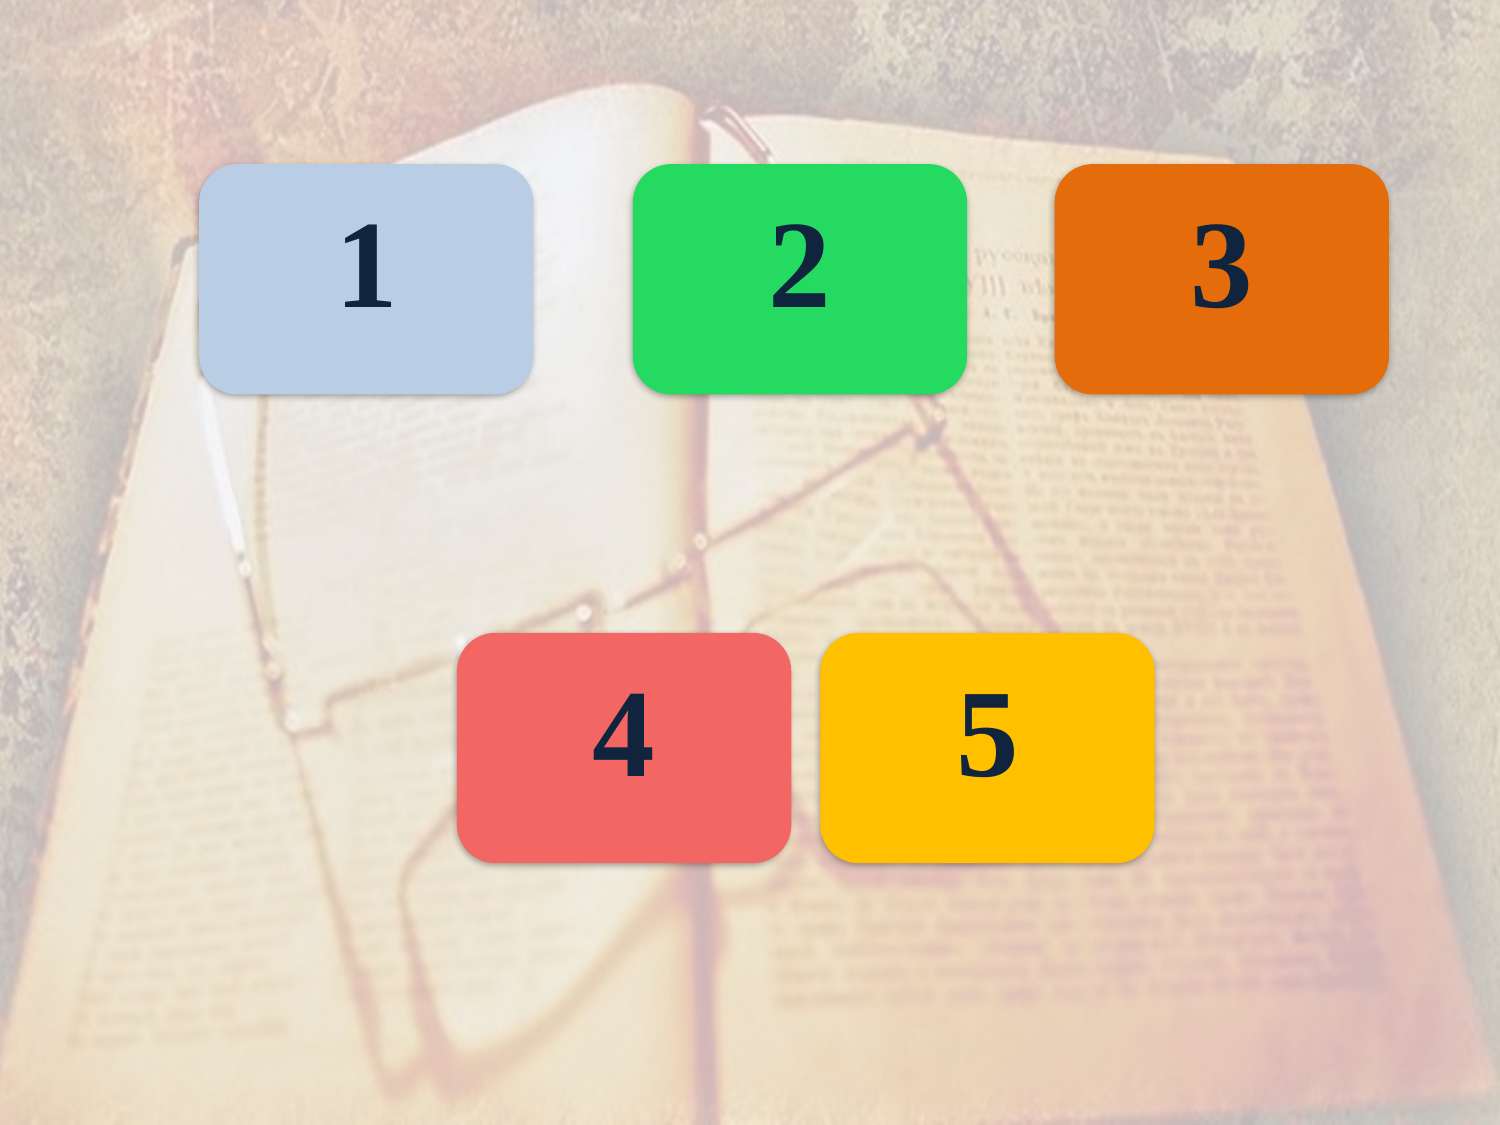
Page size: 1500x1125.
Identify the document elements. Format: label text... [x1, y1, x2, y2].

text_box 5 [820, 632, 1155, 864]
text_box 1 [199, 164, 534, 395]
text_box 2 [632, 164, 968, 395]
text_box 4 [456, 632, 792, 864]
text_box 3 [1054, 164, 1389, 395]
